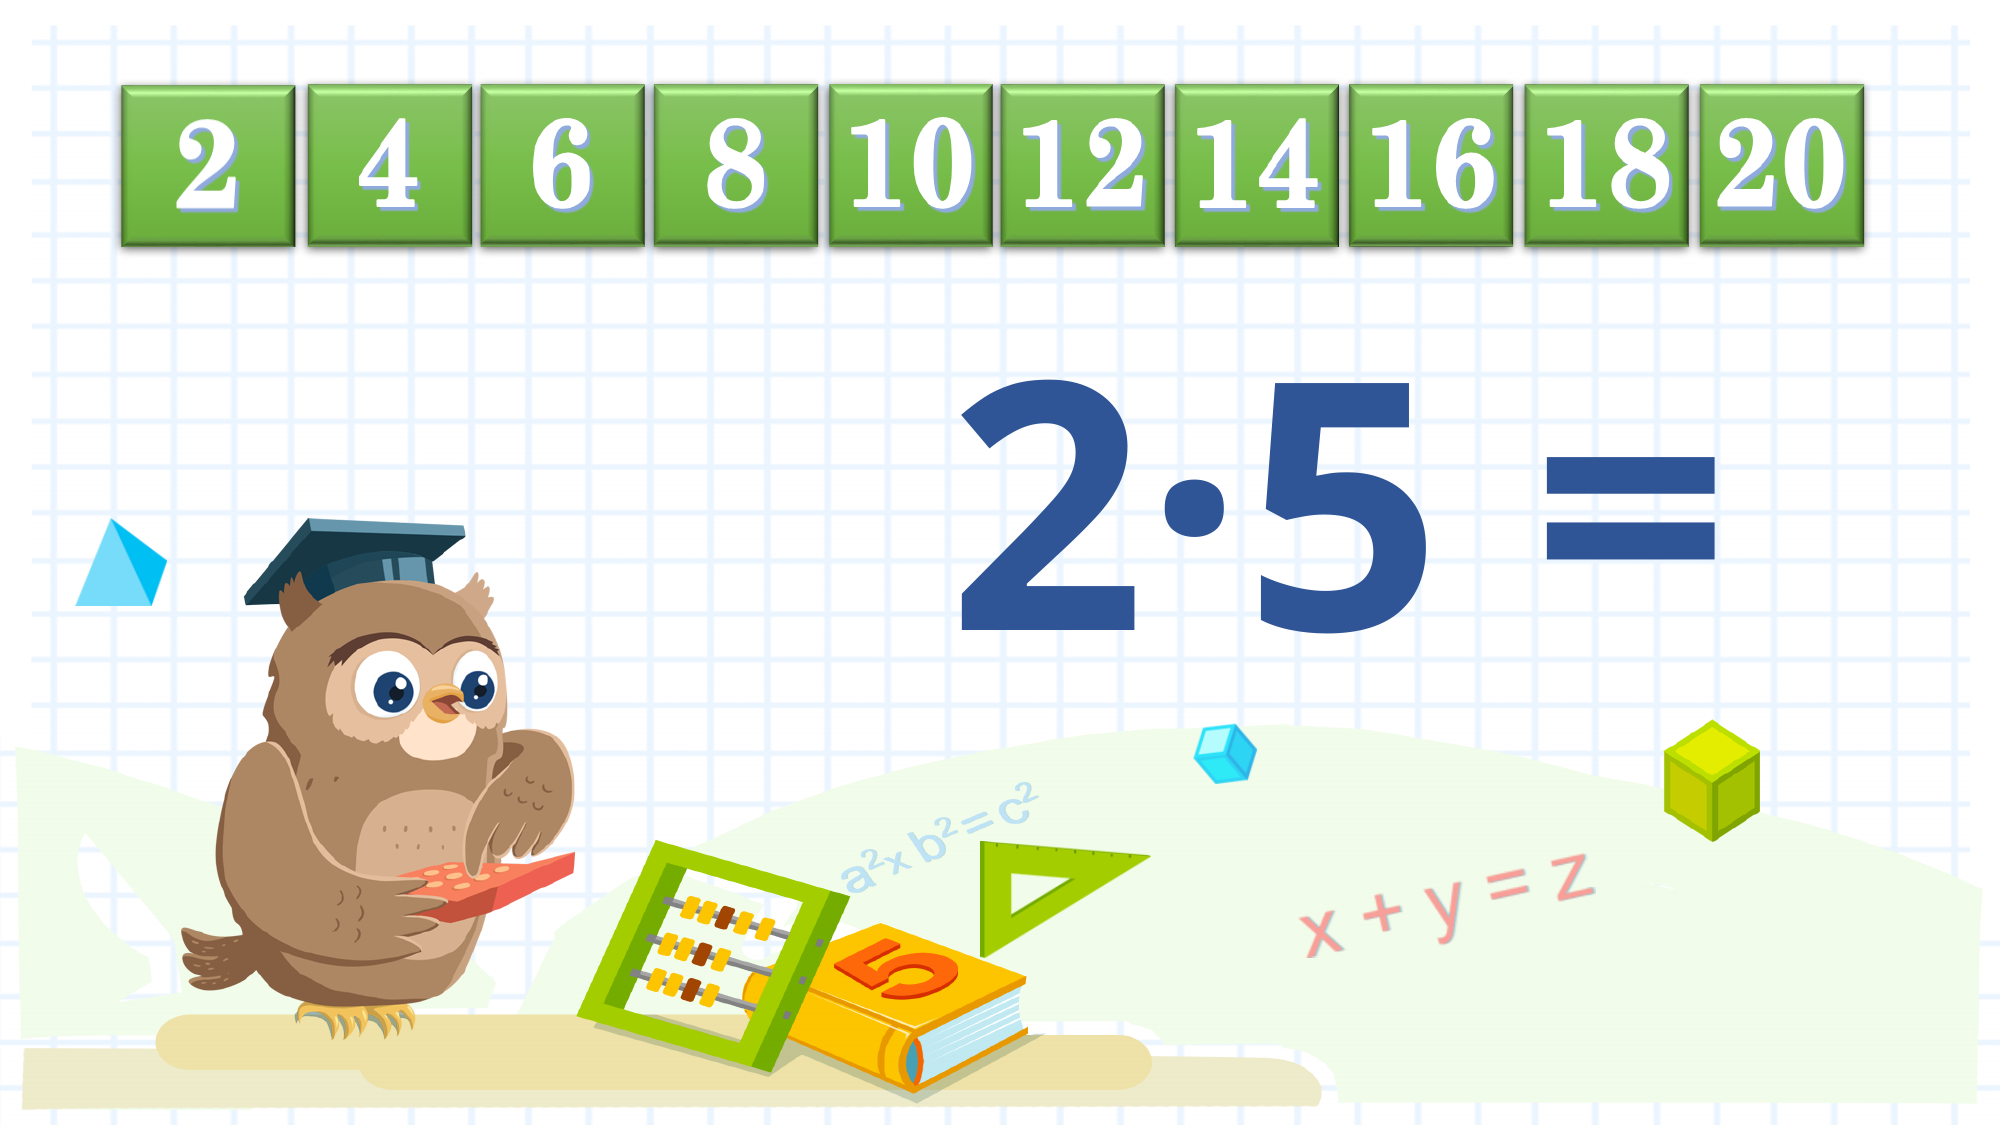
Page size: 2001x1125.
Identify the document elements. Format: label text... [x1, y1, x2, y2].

text_box [653, 84, 819, 248]
text_box [829, 84, 993, 248]
text_box [1174, 84, 1339, 248]
text_box [307, 84, 473, 248]
text_box [1699, 84, 1865, 248]
text_box [480, 84, 645, 248]
text_box [121, 85, 296, 247]
text_box [1349, 84, 1514, 248]
title 2·5 = [835, 366, 1843, 670]
picture [0, 0, 2001, 1125]
text_box [1524, 84, 1689, 248]
text_box [1000, 84, 1165, 248]
